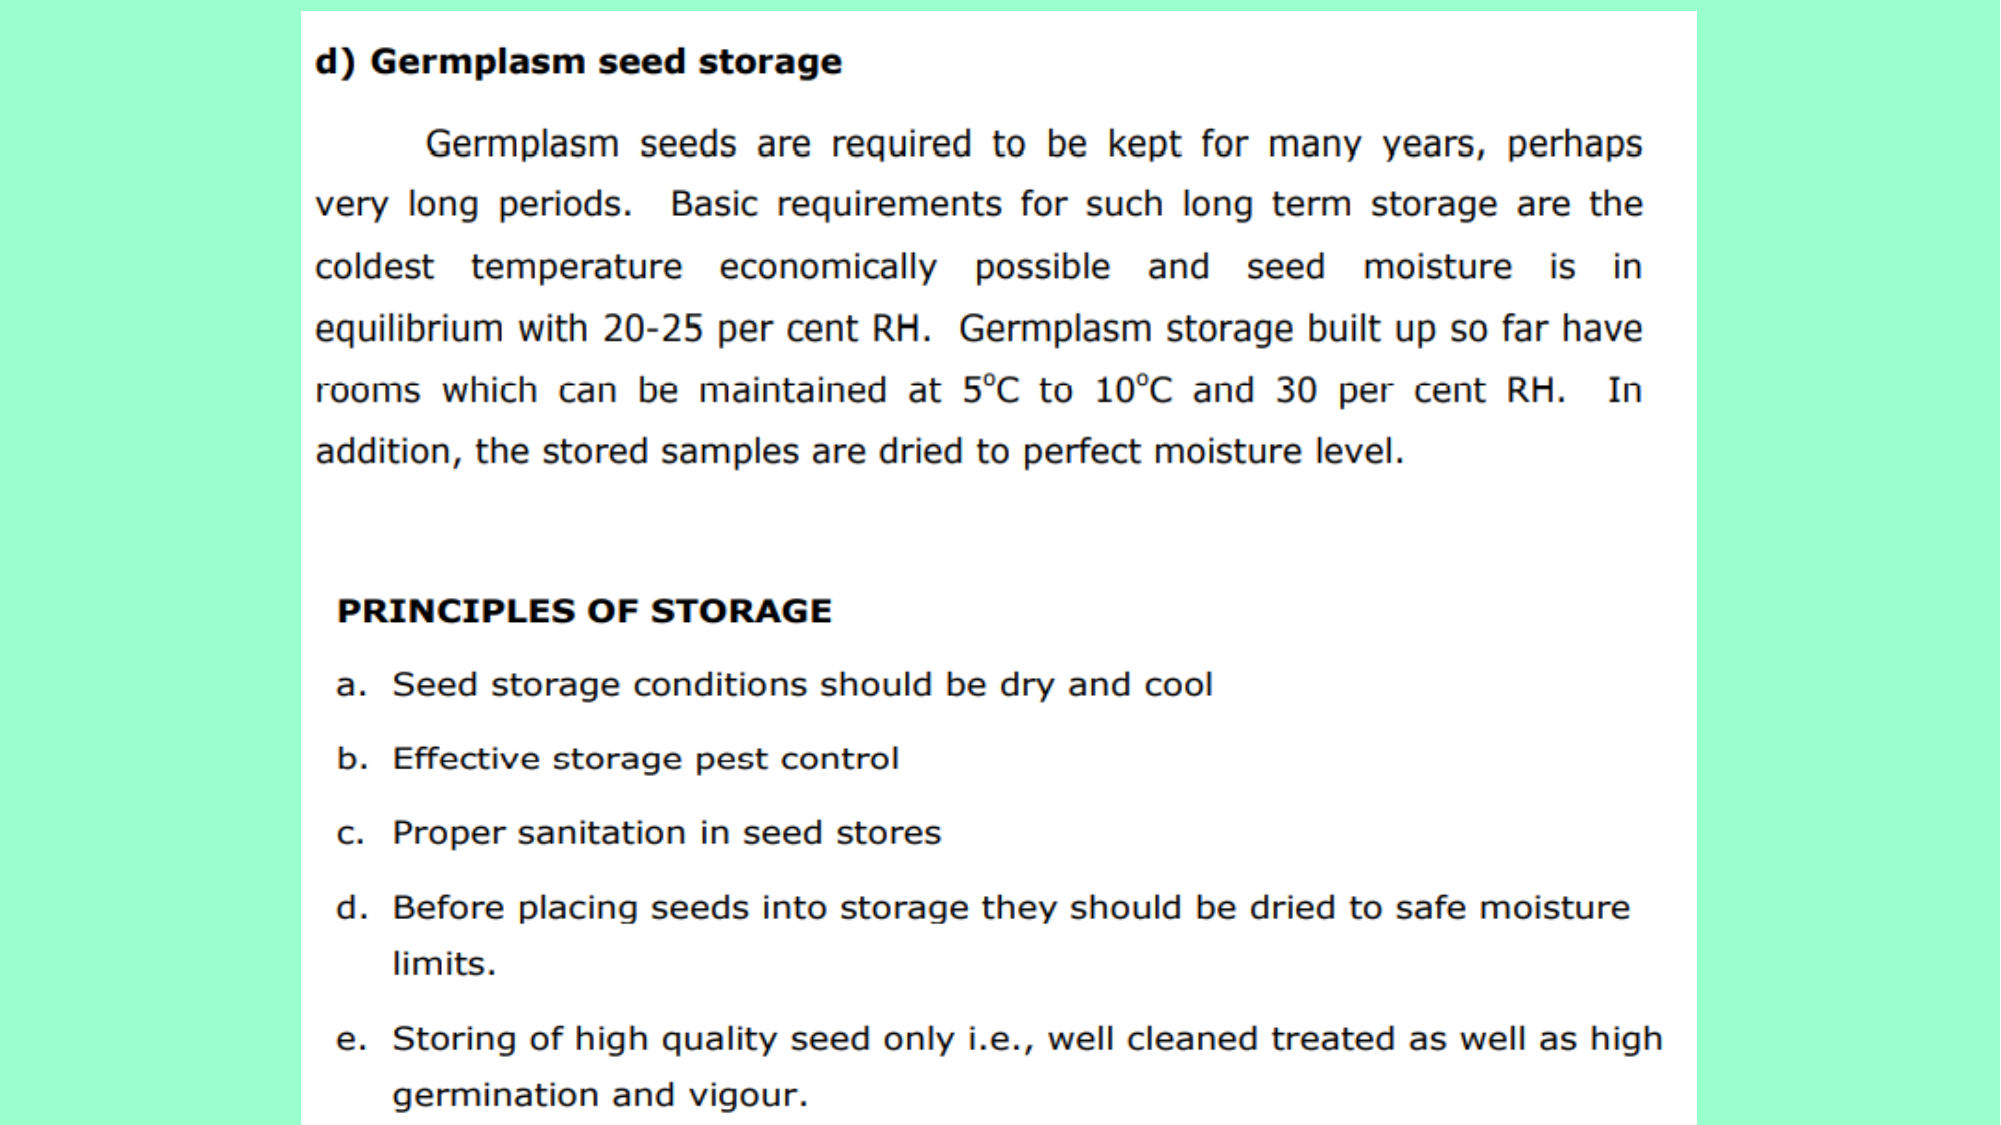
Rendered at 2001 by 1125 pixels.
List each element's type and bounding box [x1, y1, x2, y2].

picture [301, 11, 1697, 1125]
